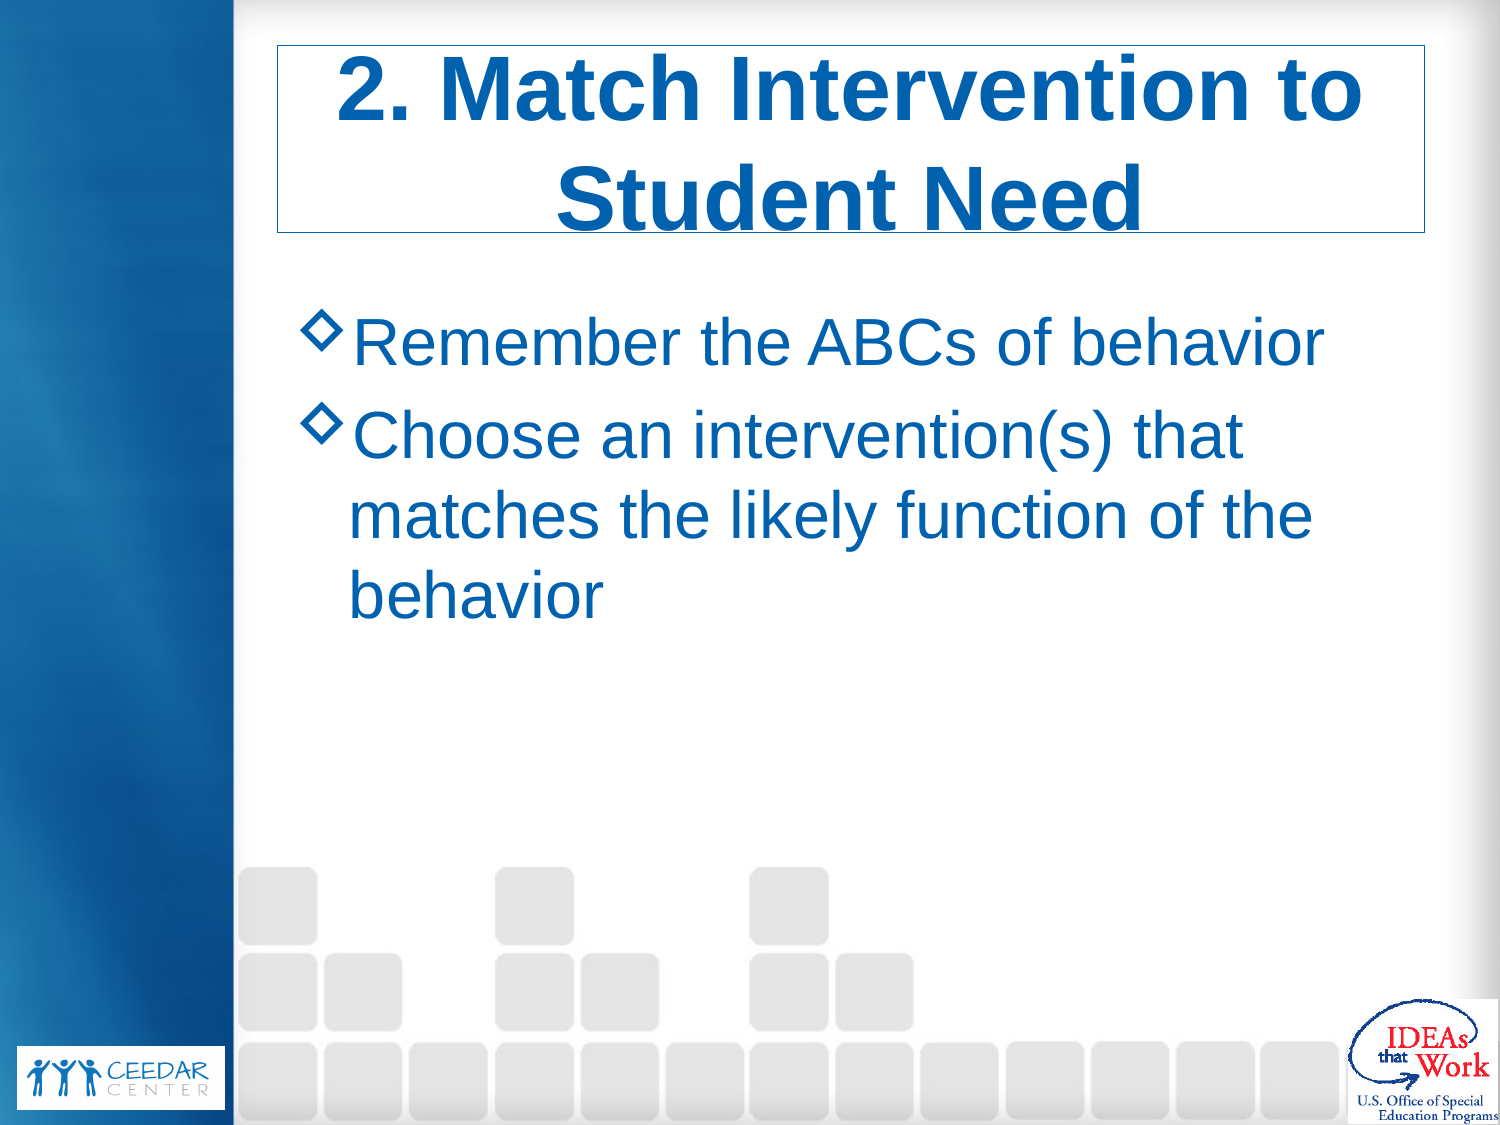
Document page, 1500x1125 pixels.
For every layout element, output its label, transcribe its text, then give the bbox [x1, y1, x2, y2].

title 2. Match Intervention to Student Need [277, 45, 1425, 233]
picture [0, 0, 1500, 1125]
list Remember the ABCs of behavior Choose an intervention(s) that matches the likely function of the behavior [277, 290, 1425, 858]
